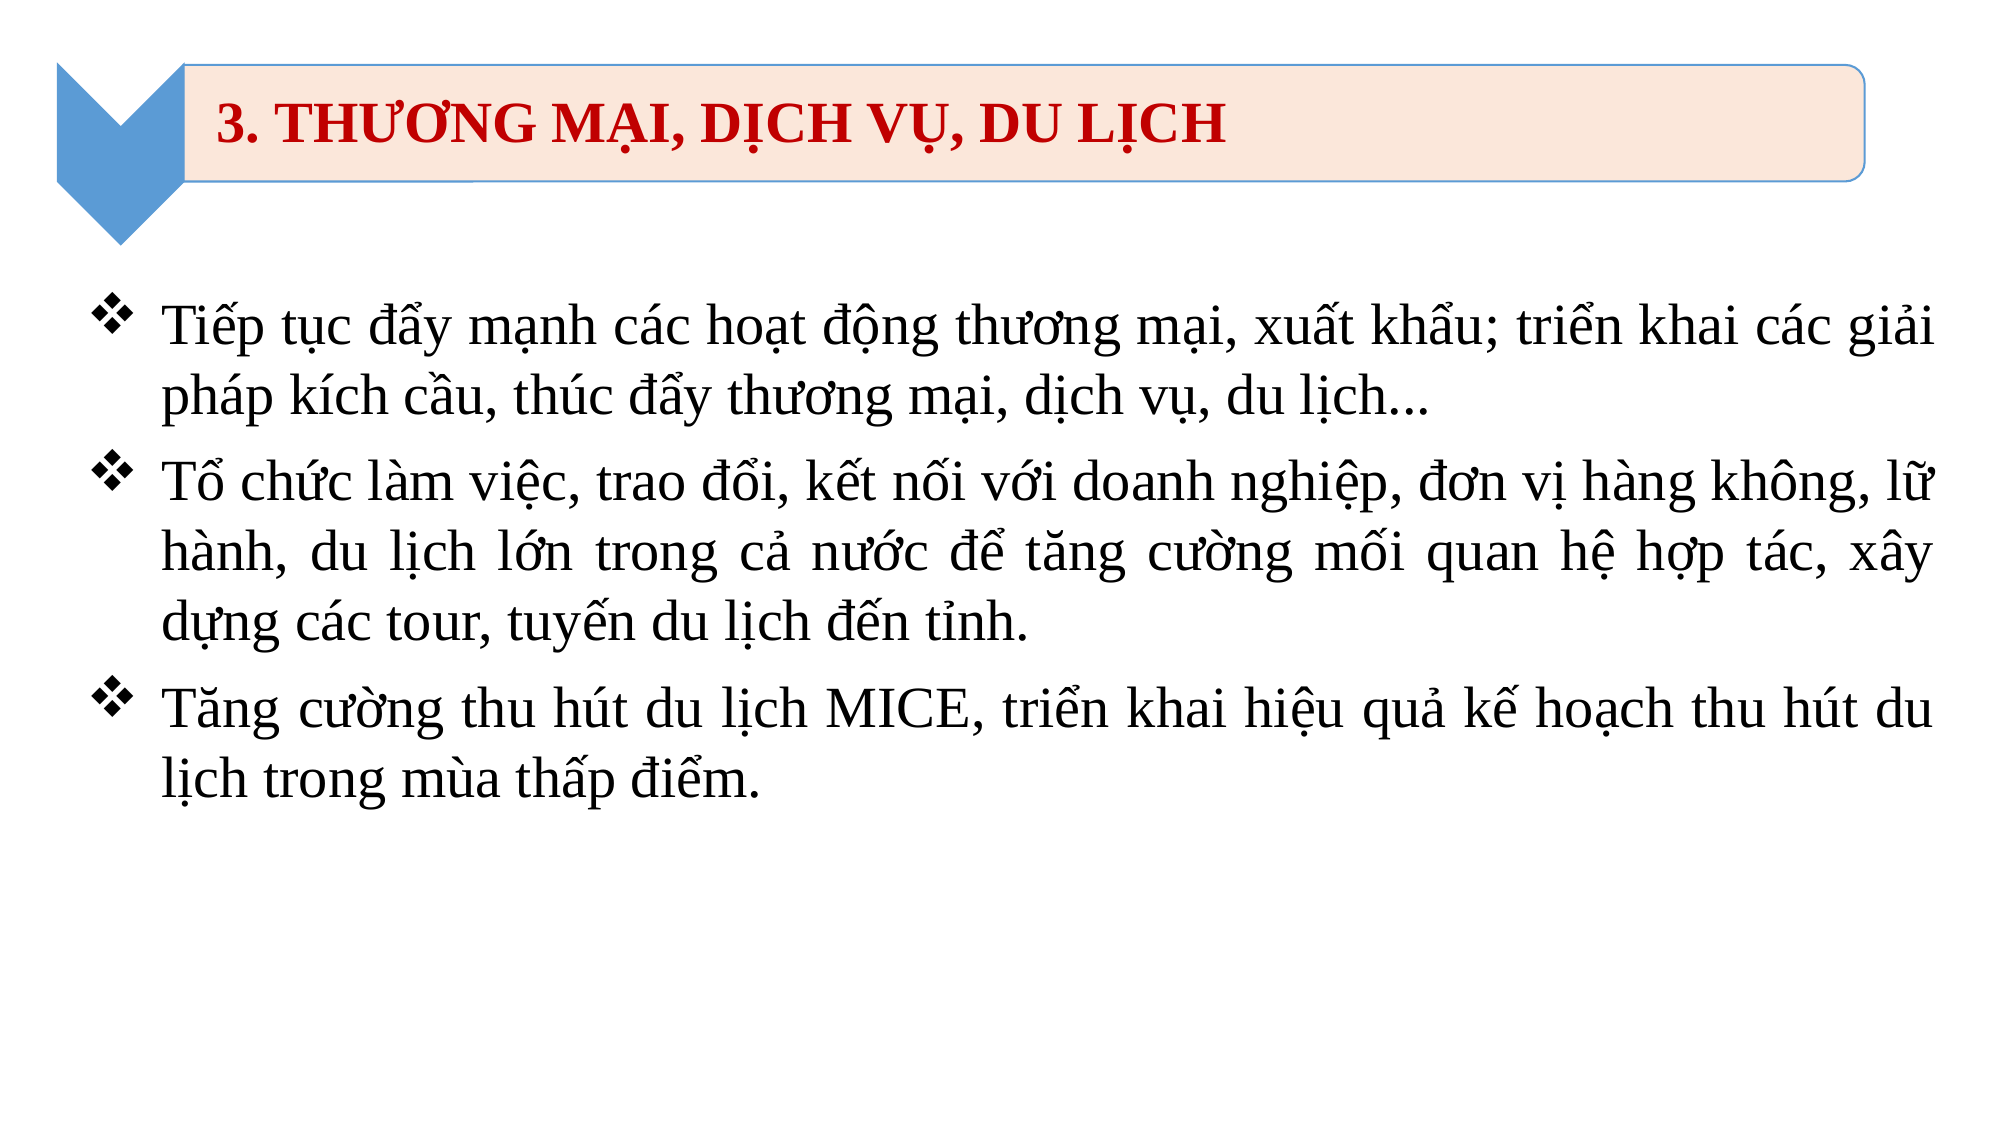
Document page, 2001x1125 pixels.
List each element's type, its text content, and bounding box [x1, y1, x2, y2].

text_box Tiếp tục đẩy mạnh các hoạt động thương mại, xuất khẩu; triển khai các giải pháp kích cầu, thúc đẩy thương mại, dịch vụ, du lịch... Tổ chức làm việc, trao đổi, kết nối với doanh nghiệp, đơn vị hàng không, lữ hành, du lịch lớn trong cả nước để tăng cường mối quan hệ hợp tác, xây dựng các tour, tuyến du lịch đến tỉnh. Tăng cường thu hút du lịch MICE, triển khai hiệu quả kế hoạch thu hút du lịch trong mùa thấp điểm. [71, 278, 1951, 904]
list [57, 64, 1865, 245]
